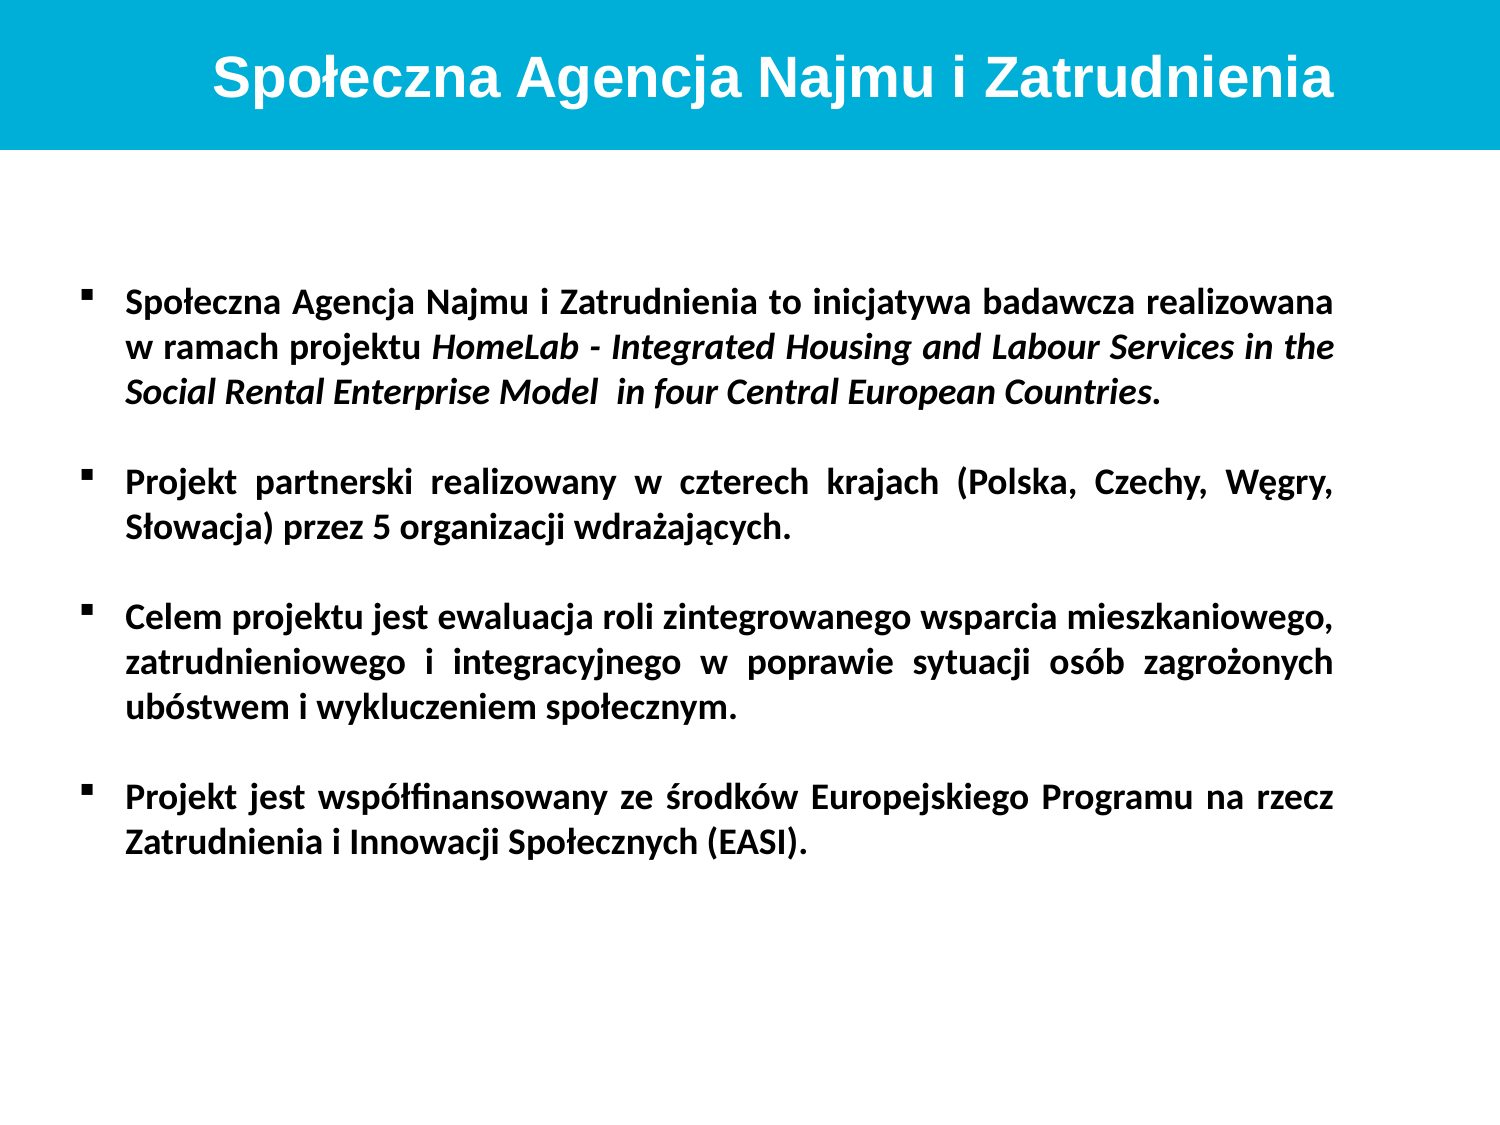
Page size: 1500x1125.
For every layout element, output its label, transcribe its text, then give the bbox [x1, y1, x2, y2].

text_box Społeczna Agencja Najmu i Zatrudnienia [63, 31, 1500, 118]
text_box Społeczna Agencja Najmu i Zatrudnienia to inicjatywa badawcza realizowana w ramach projektu HomeLab - Integrated Housing and Labour Services in the Social Rental Enterprise Model in four Central European Countries. Projekt partnerski realizowany w czterech krajach (Polska, Czechy, Węgry, Słowacja) przez 5 organizacji wdrażających. Celem projektu jest ewaluacja roli zintegrowanego wsparcia mieszkaniowego, zatrudnieniowego i integracyjnego w poprawie sytuacji osób zagrożonych ubóstwem i wykluczeniem społecznym. Projekt jest współfinansowany ze środków Europejskiego Programu na rzecz Zatrudnienia i Innowacji Społecznych (EASI). [63, 224, 1350, 870]
text_box [0, 0, 1500, 152]
